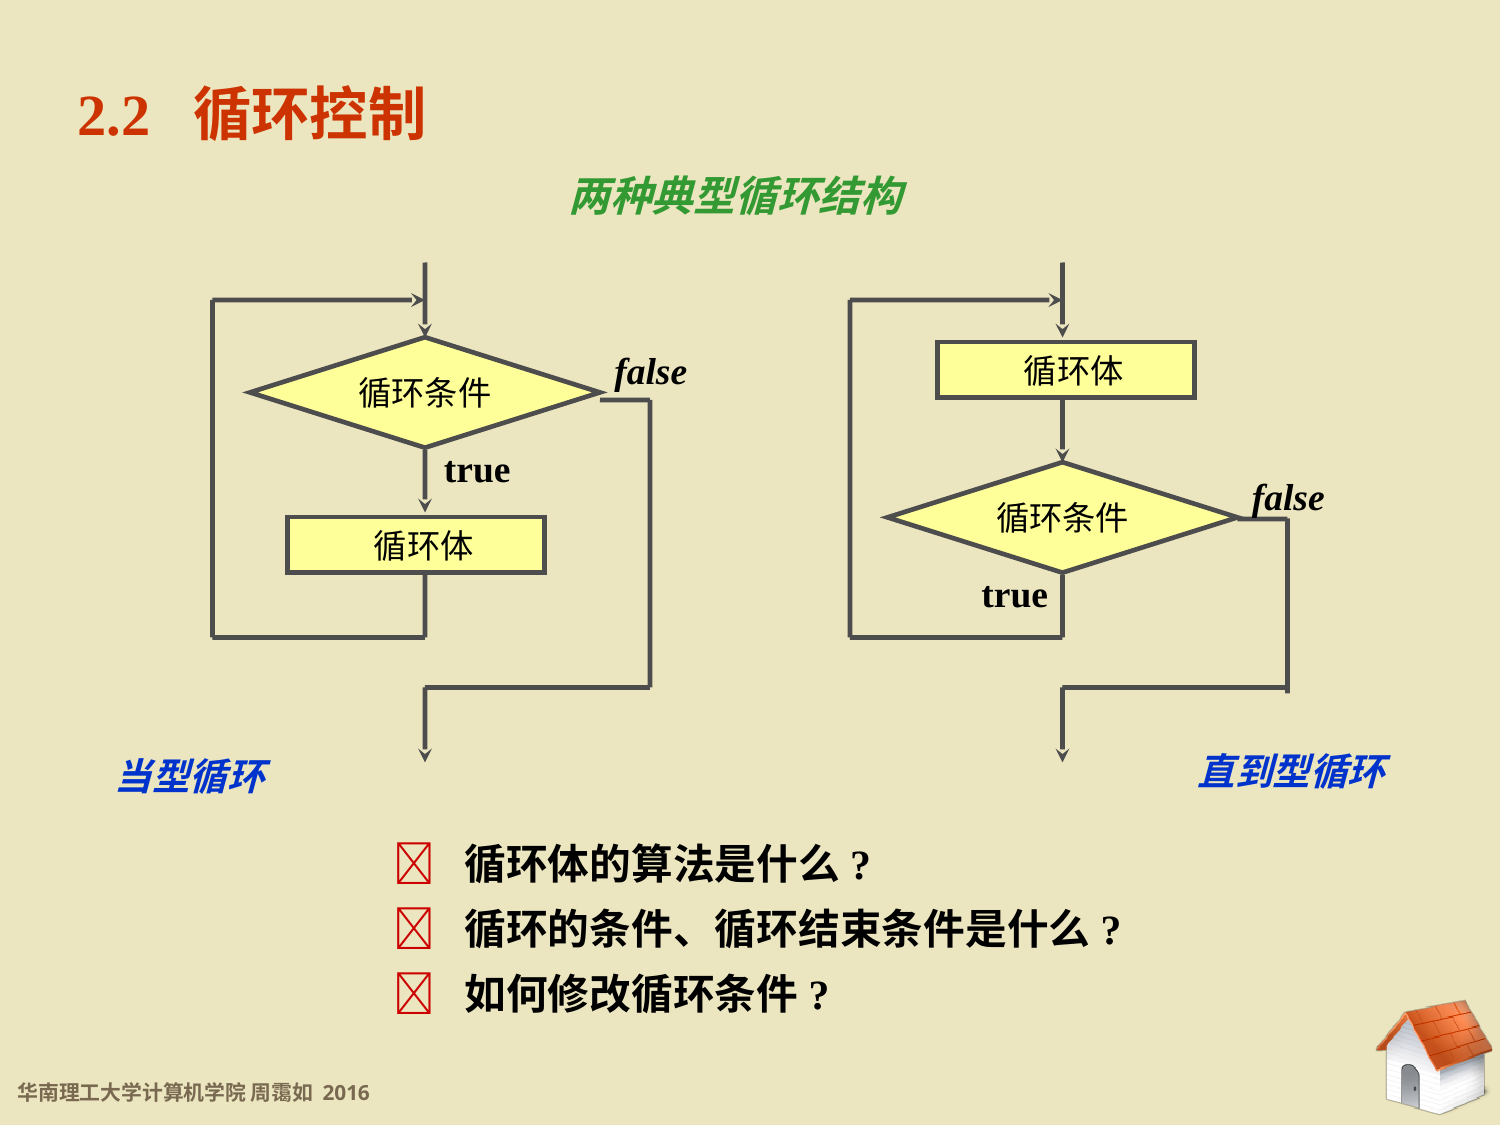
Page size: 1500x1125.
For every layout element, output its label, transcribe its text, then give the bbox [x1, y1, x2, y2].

text_box  循环体的算法是什么?  循环的条件、循环结束条件是什么?  如何修改循环条件? [378, 815, 1137, 1026]
title 2.2 循环控制 [62, 62, 788, 163]
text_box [849, 262, 1401, 801]
text_box 两种典型循环结构 [553, 162, 950, 228]
picture [1374, 987, 1493, 1125]
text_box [99, 262, 703, 806]
